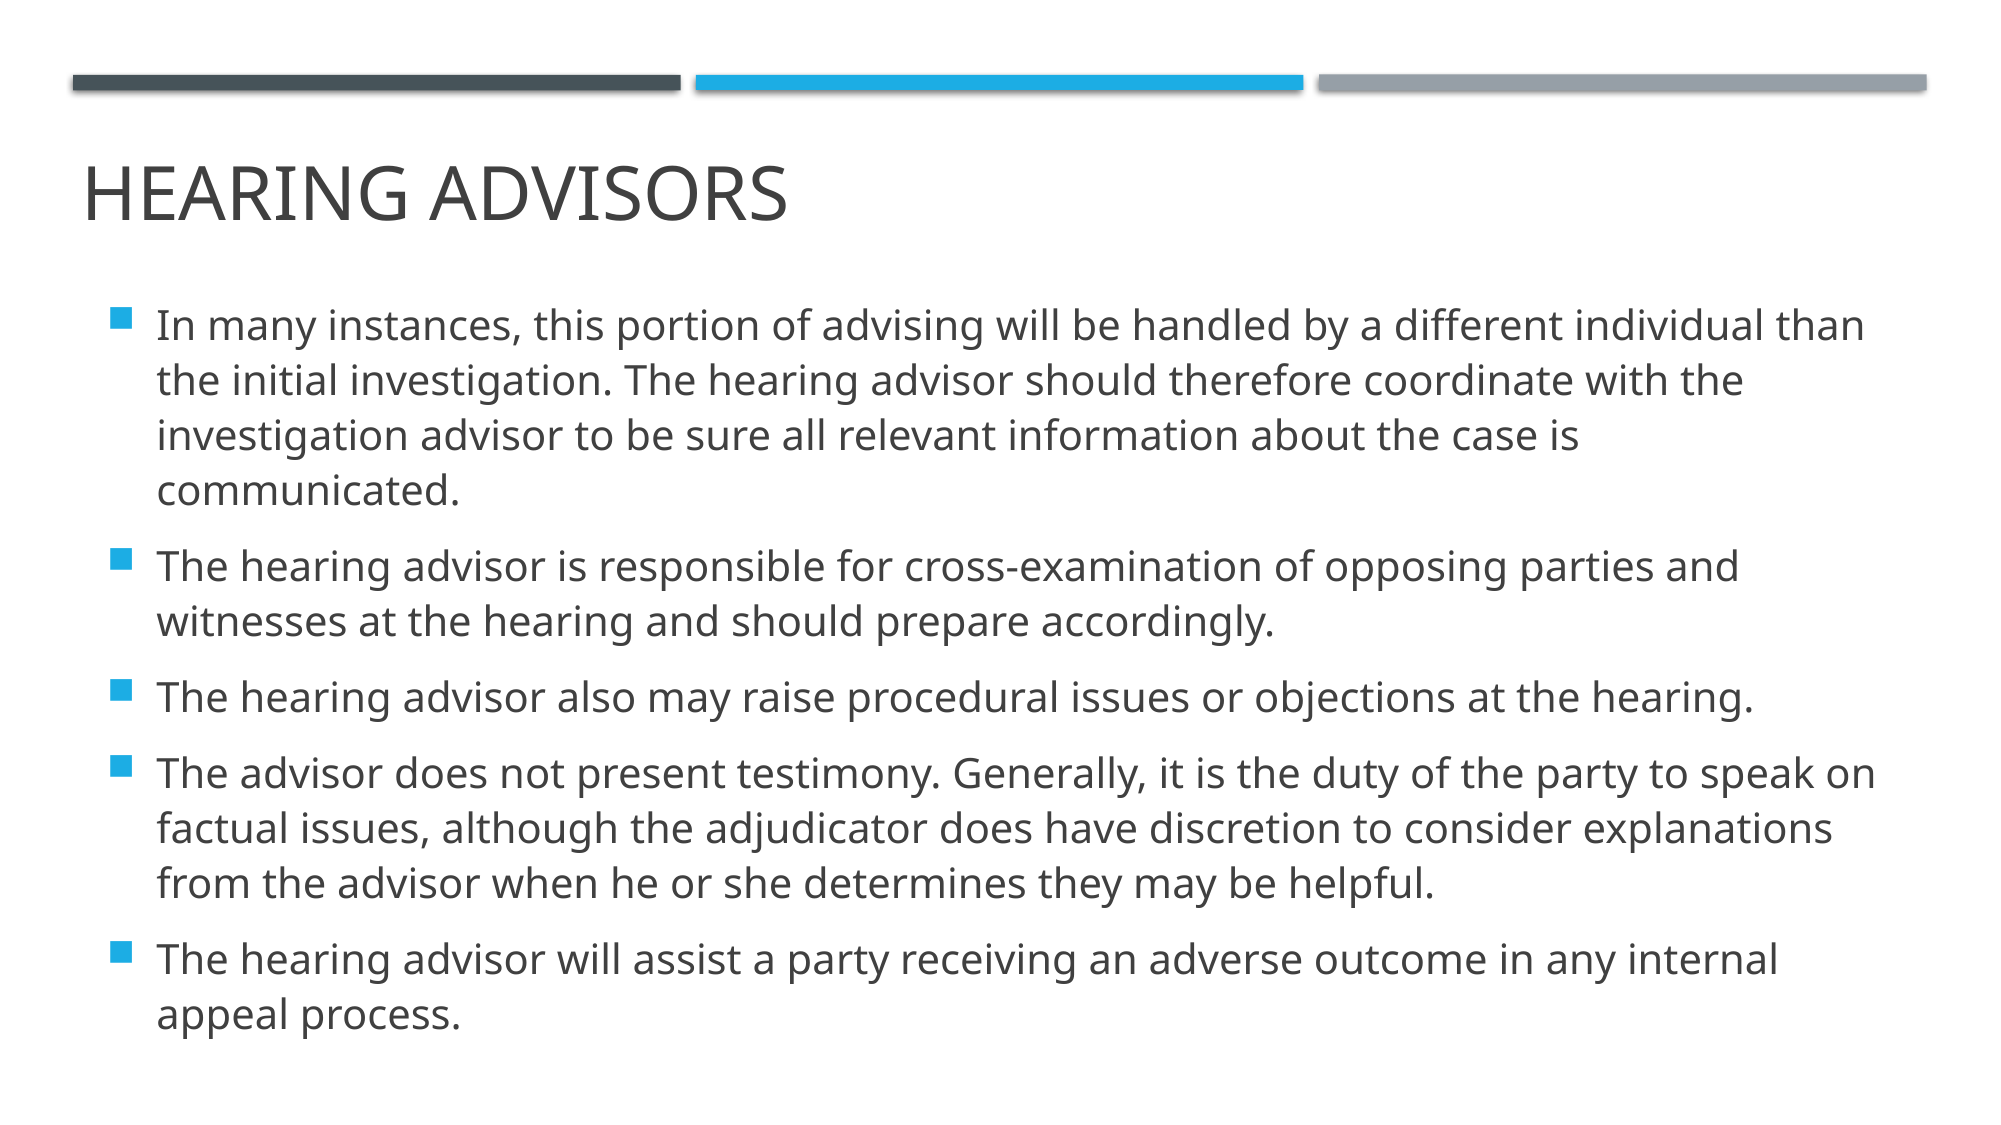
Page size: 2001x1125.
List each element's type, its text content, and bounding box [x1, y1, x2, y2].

title HEARING ADVISORS [66, 47, 1876, 243]
list In many instances, this portion of advising will be handled by a different individual than the initial investigation. The hearing advisor should therefore coordinate with the investigation advisor to be sure all relevant information about the case is communicated. The hearing advisor is responsible for cross-examination of opposing parties and witnesses at the hearing and should prepare accordingly. The hearing advisor also may raise procedural issues or objections at the hearing. The advisor does not present testimony. Generally, it is the duty of the party to speak on factual issues, although the adjudicator does have discretion to consider explanations from the advisor when he or she determines they may be helpful. The hearing advisor will assist a party receiving an adverse outcome in any internal appeal process. [91, 254, 1901, 1078]
